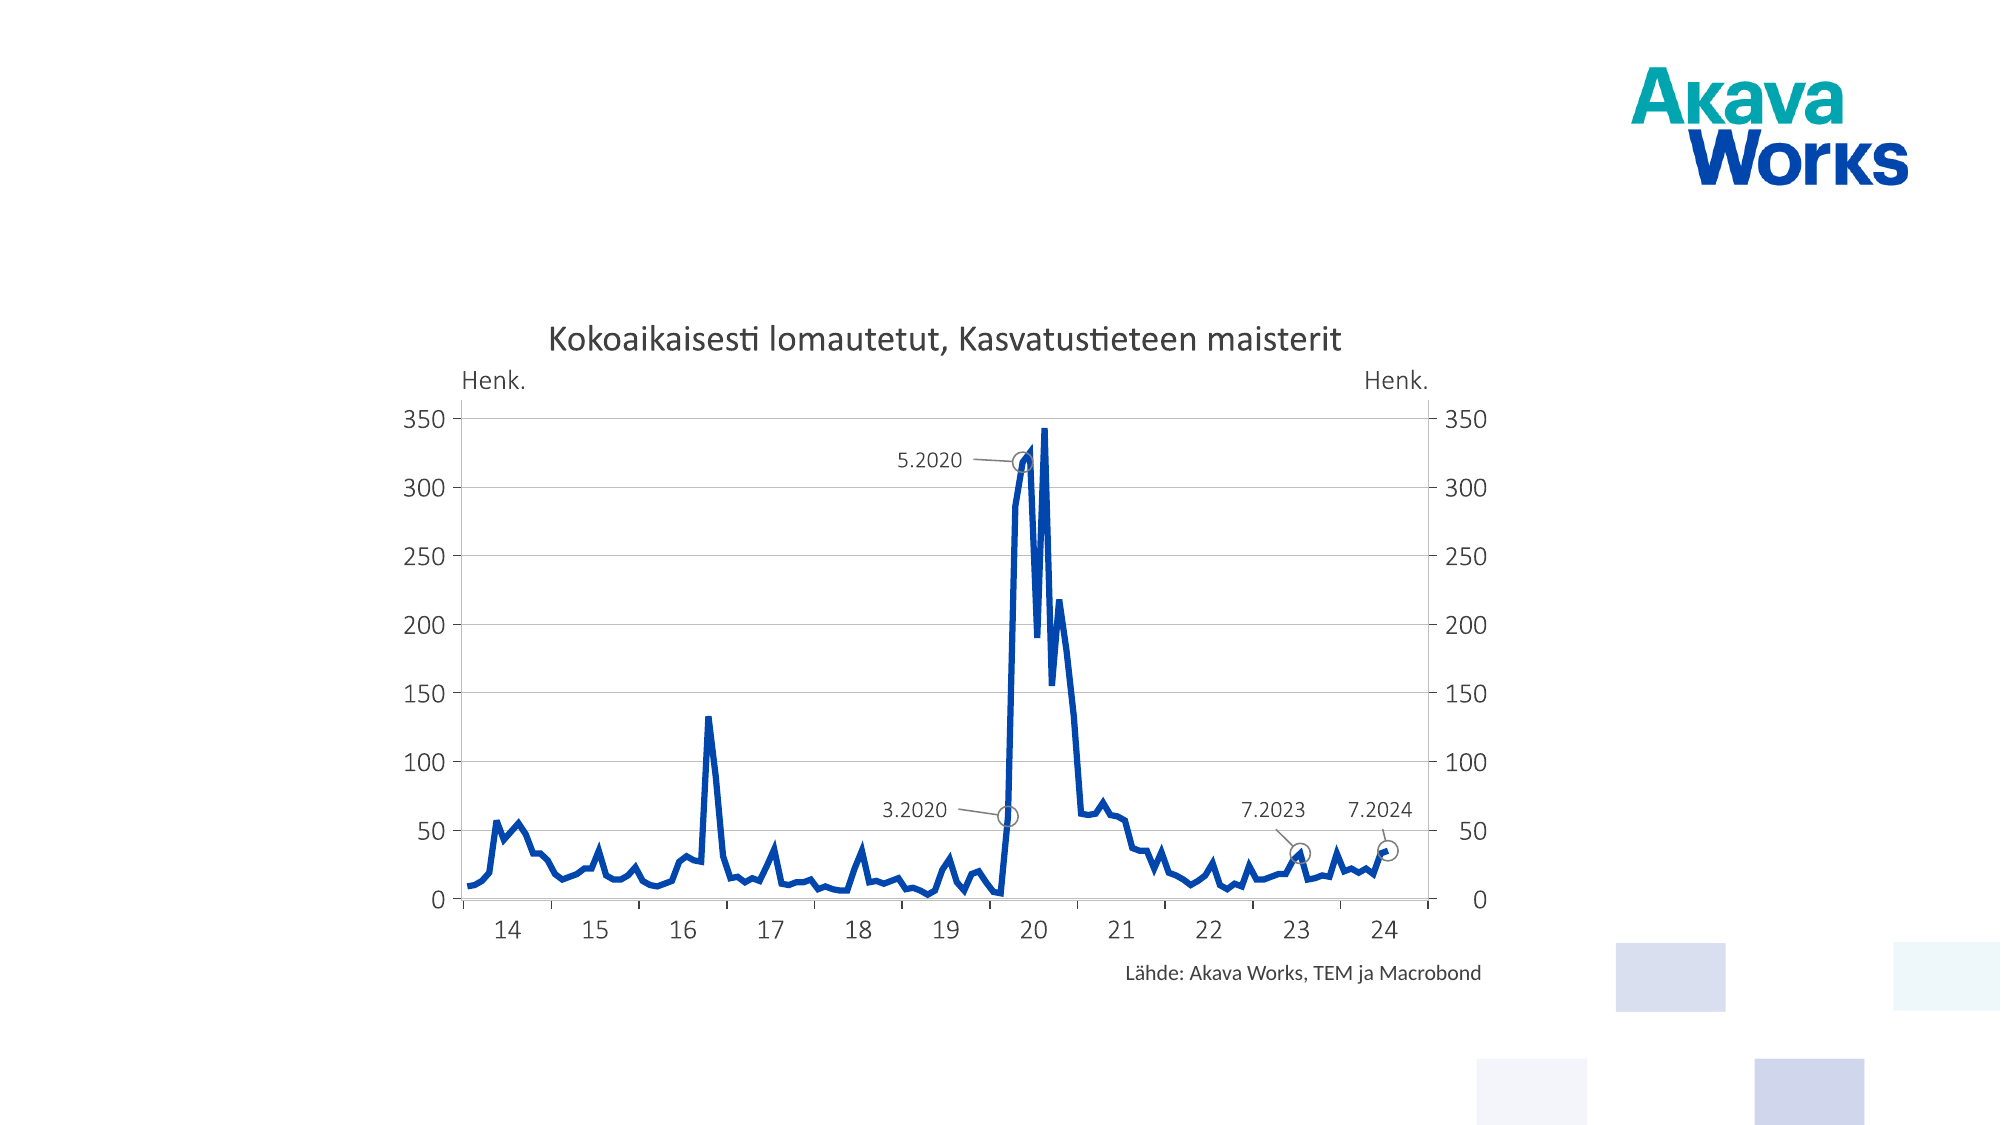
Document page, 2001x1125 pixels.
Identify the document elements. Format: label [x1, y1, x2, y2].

list [390, 302, 1500, 1003]
picture [232, 55, 2000, 1125]
